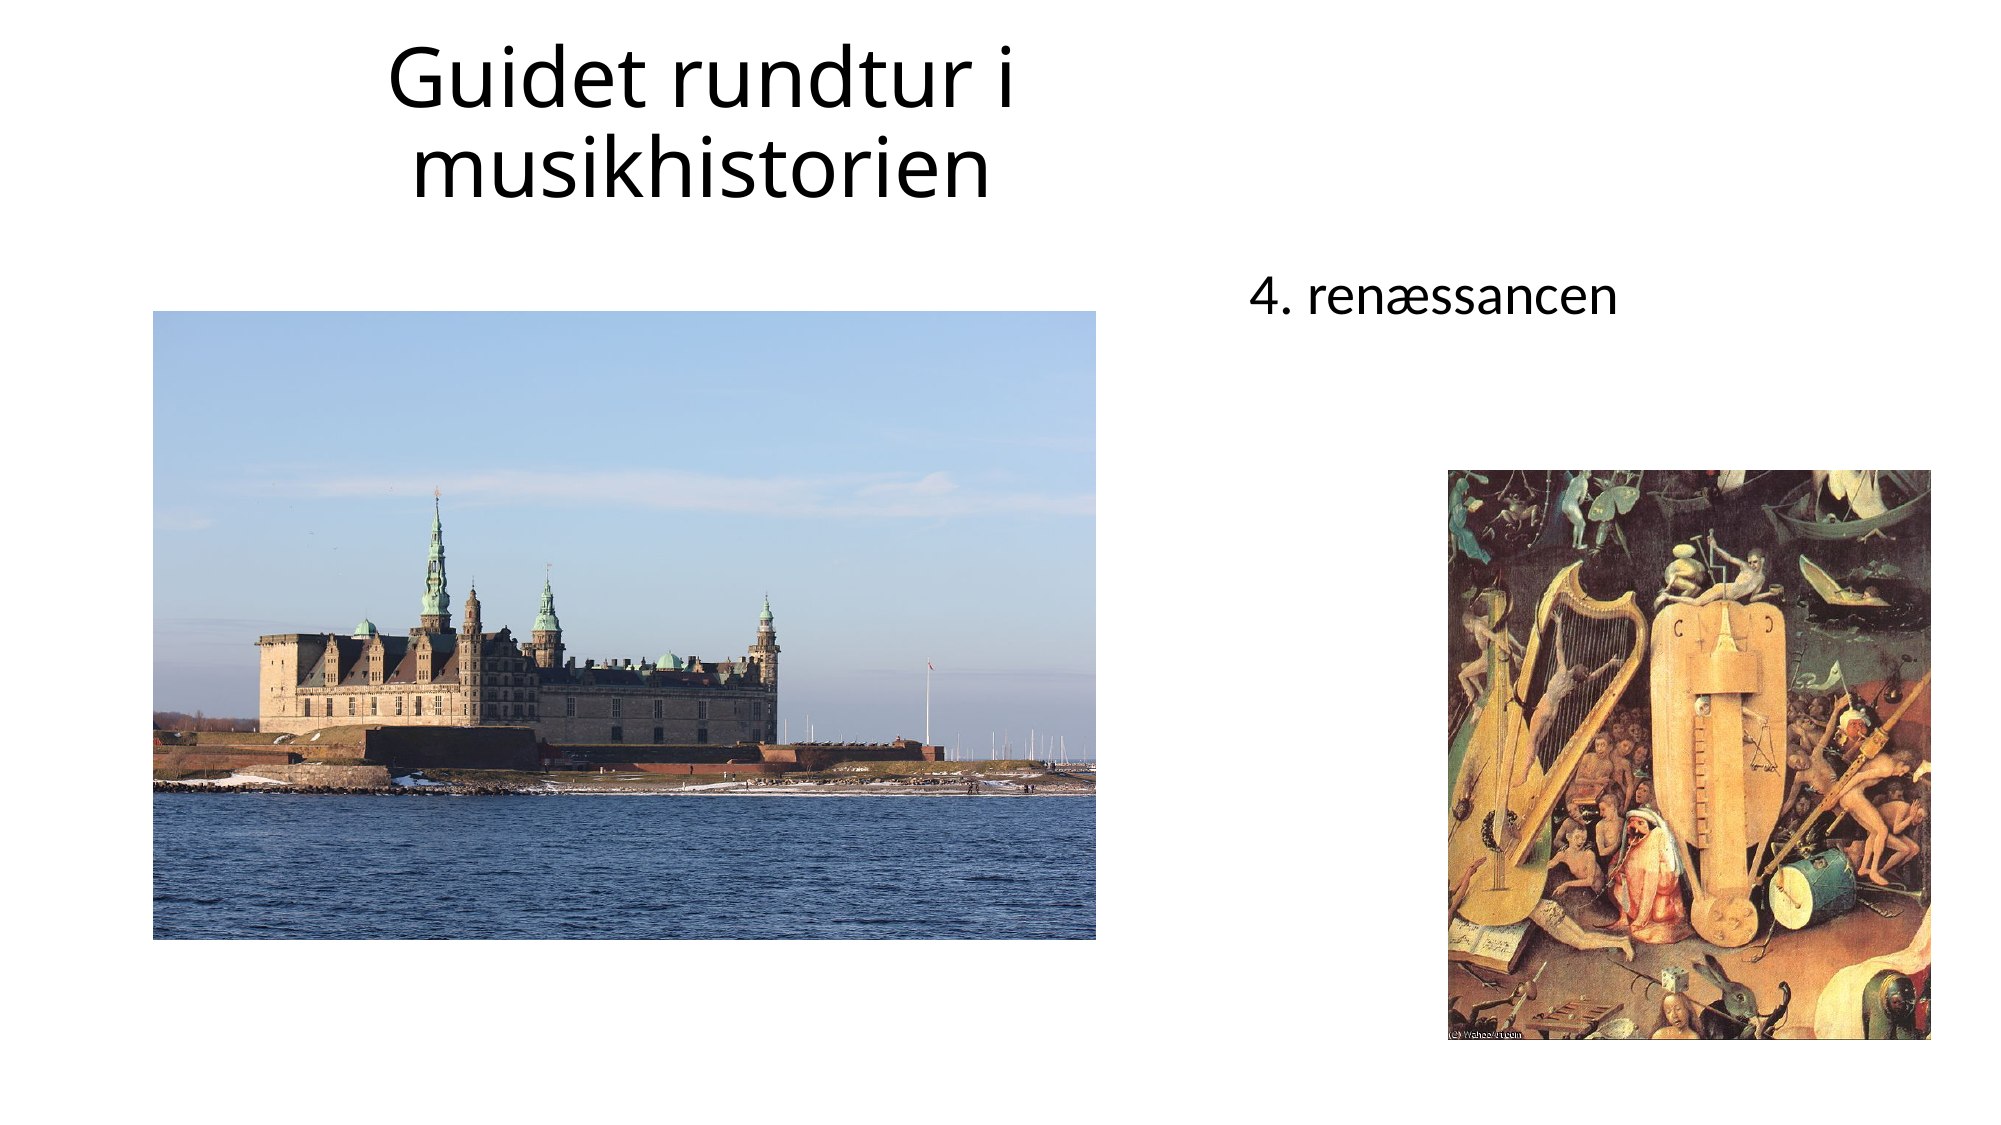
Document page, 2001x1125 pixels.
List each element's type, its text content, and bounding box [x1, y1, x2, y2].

title Guidet rundtur i musikhistorien [153, 97, 1251, 223]
picture [153, 311, 1096, 940]
text_box 4. renæssancen [1185, 249, 1684, 334]
picture [1448, 470, 1931, 1040]
